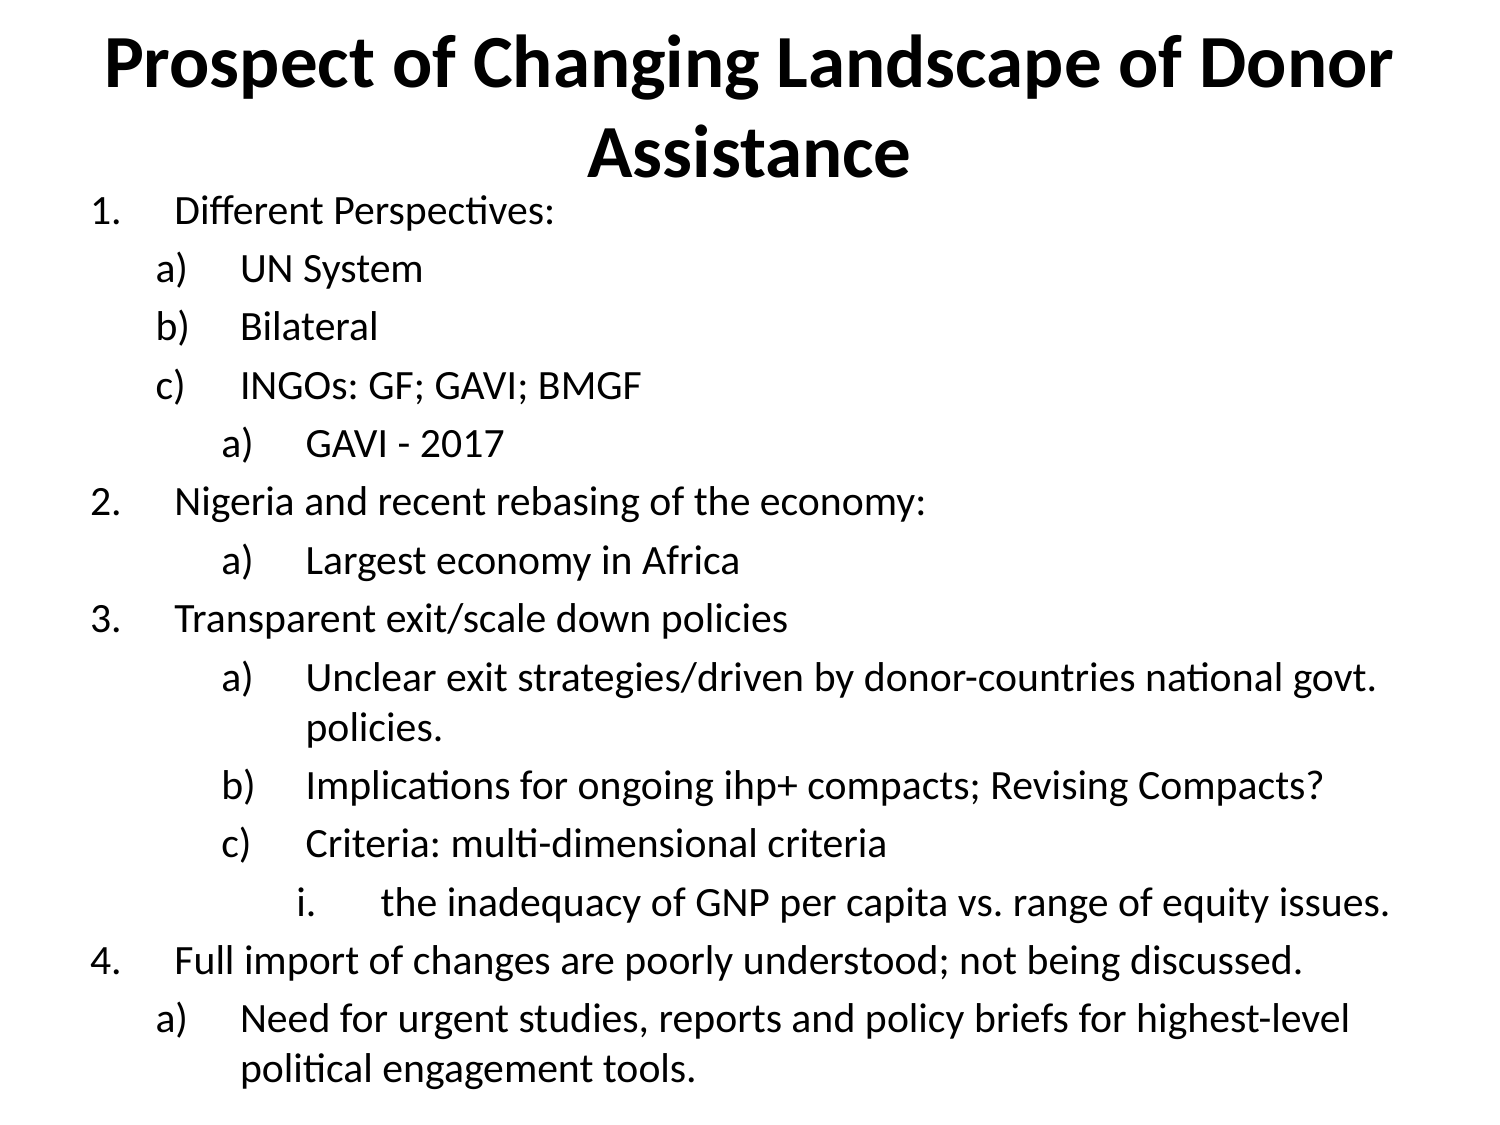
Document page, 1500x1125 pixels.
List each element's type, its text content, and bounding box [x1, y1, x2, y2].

title Prospect of Changing Landscape of Donor Assistance [75, 24, 1425, 174]
list Different Perspectives: UN System Bilateral INGOs: GF; GAVI; BMGF GAVI - 2017 Nigeria and recent rebasing of the economy: Largest economy in Africa Transparent exit/scale down policies Unclear exit strategies/driven by donor-countries national govt. policies. Implications for ongoing ihp+ compacts; Revising Compacts? Criteria: multi-dimensional criteria the inadequacy of GNP per capita vs. range of equity issues. Full import of changes are poorly understood; not being discussed. Need for urgent studies, reports and policy briefs for highest-level political engagement tools. [75, 174, 1425, 1113]
